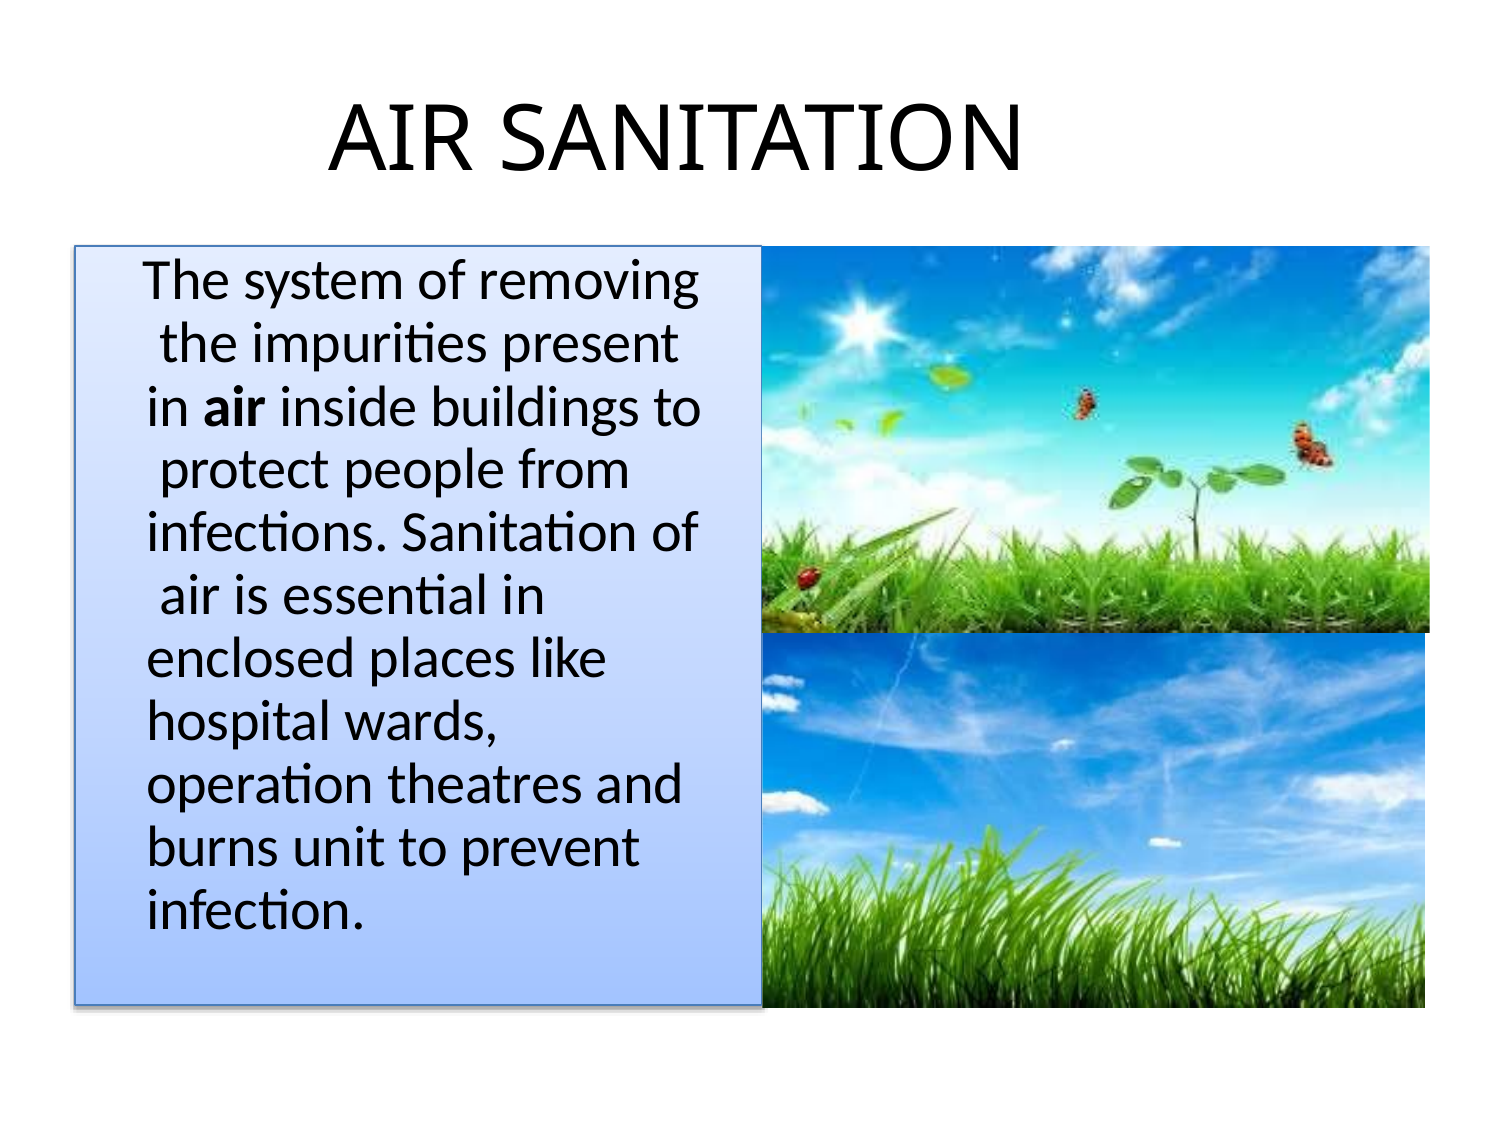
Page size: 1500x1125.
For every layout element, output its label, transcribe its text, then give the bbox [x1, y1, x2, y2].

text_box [761, 245, 1430, 1008]
title AIR SANITATION [326, 77, 1174, 244]
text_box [66, 224, 770, 1017]
